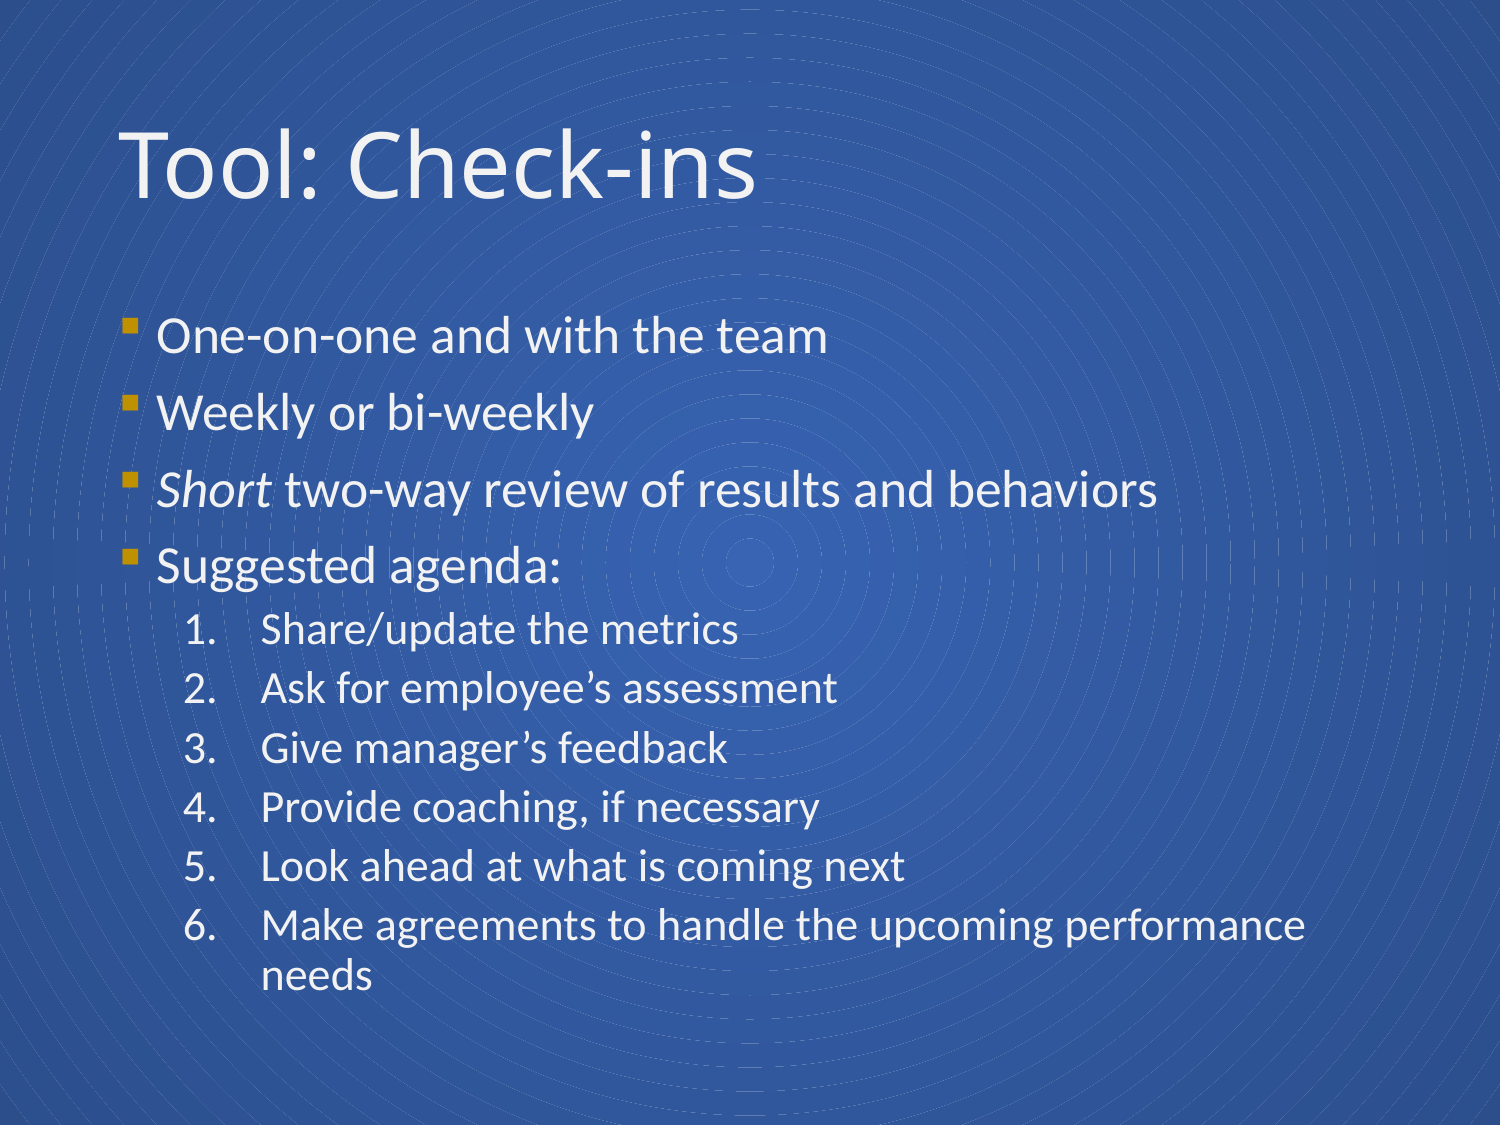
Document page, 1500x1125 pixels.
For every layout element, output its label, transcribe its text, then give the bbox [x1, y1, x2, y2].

list One-on-one and with the team Weekly or bi-weekly Short two-way review of results and behaviors Suggested agenda: Share/update the metrics Ask for employee’s assessment Give manager’s feedback Provide coaching, if necessary Look ahead at what is coming next Make agreements to handle the upcoming performance needs [103, 299, 1397, 1014]
title Tool: Check-ins [103, 59, 1397, 278]
